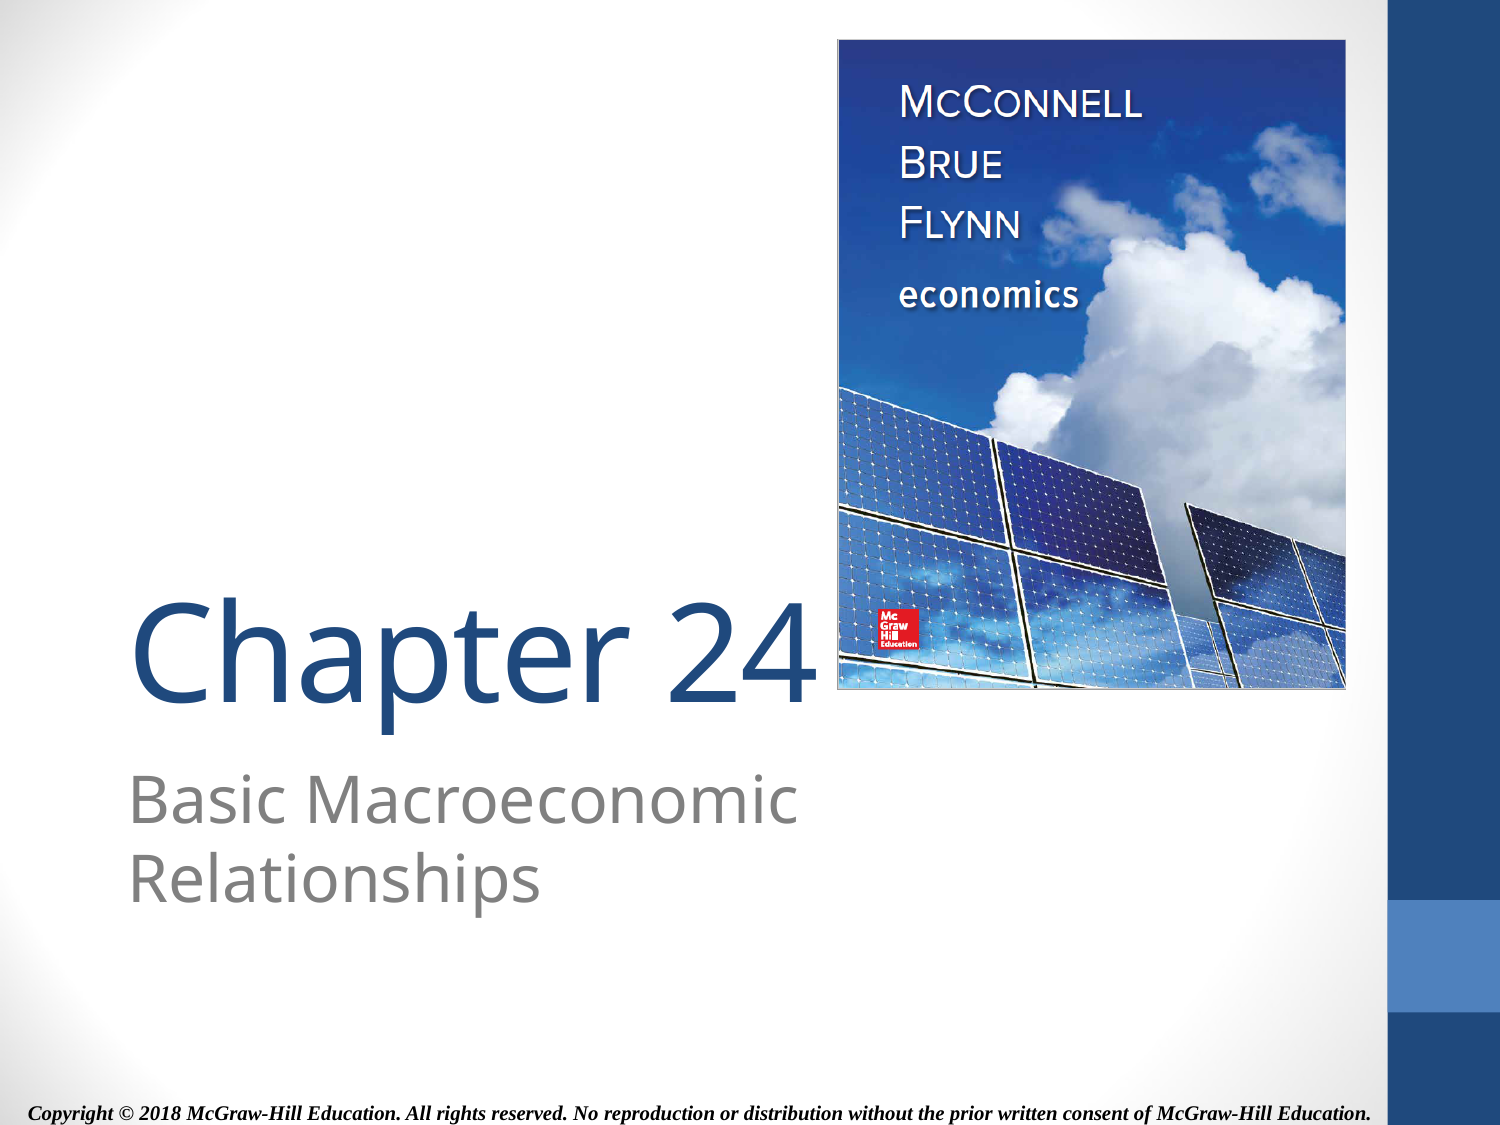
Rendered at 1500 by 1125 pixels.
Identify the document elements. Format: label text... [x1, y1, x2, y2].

title Chapter 24 [112, 312, 1350, 738]
picture [0, 0, 1387, 1125]
subtitle Basic Macroeconomic Relationships [112, 750, 1173, 925]
